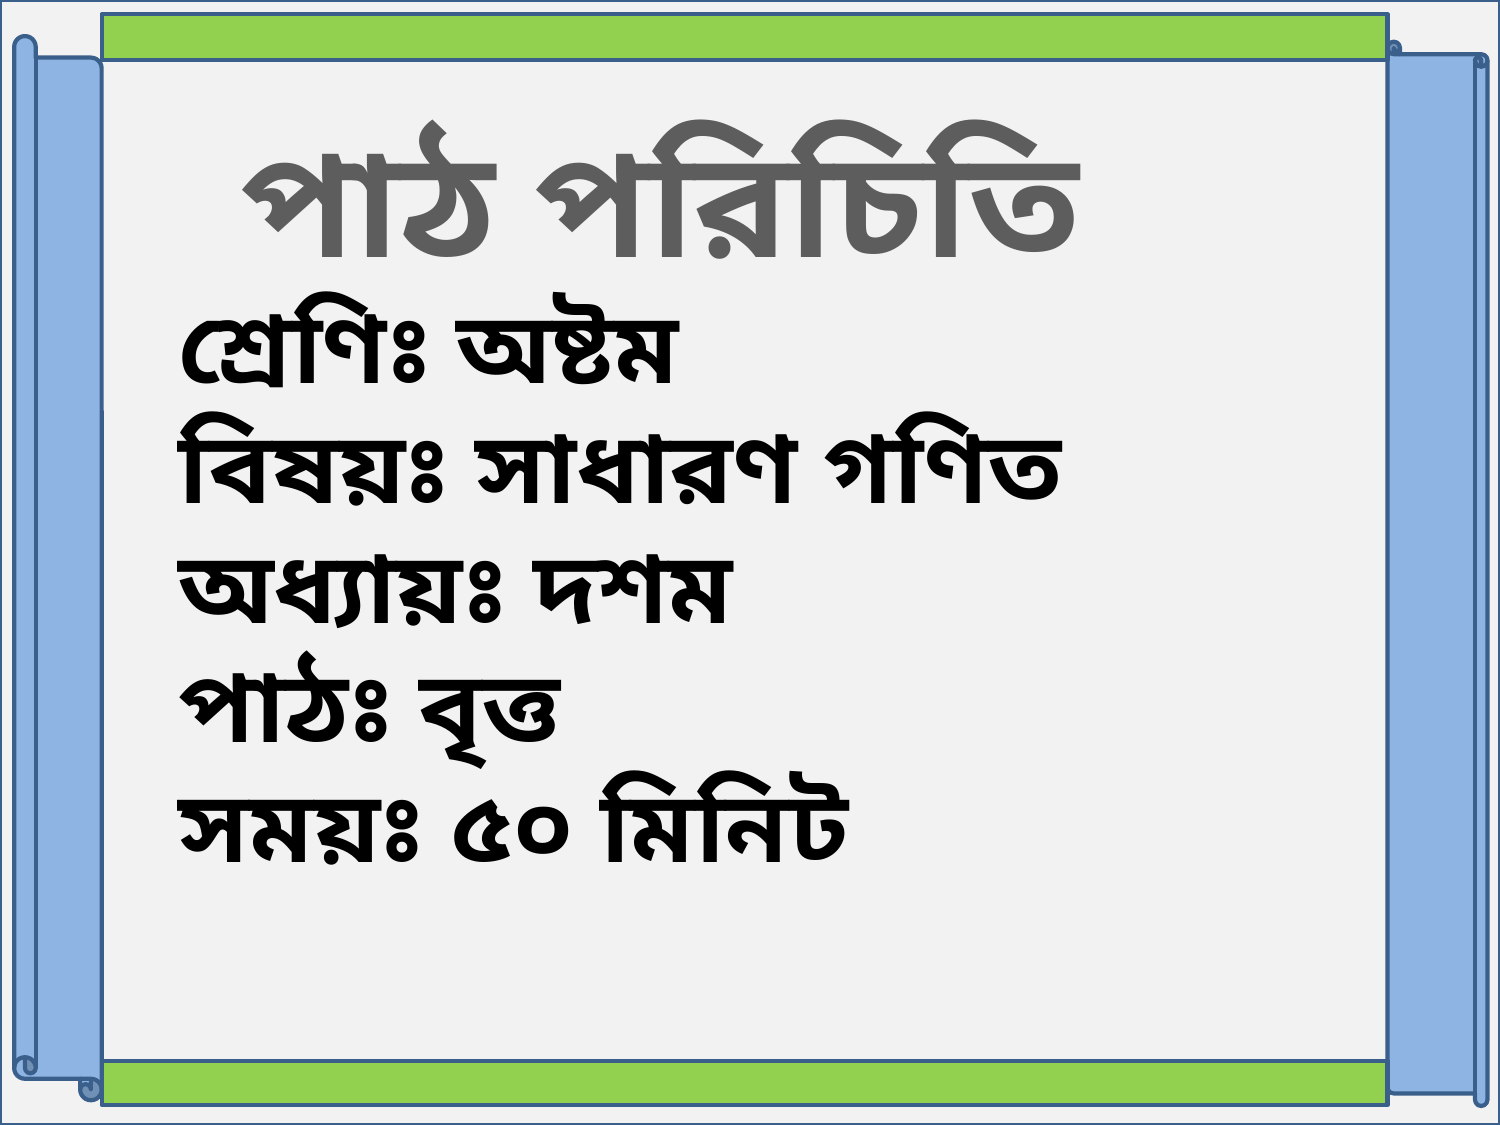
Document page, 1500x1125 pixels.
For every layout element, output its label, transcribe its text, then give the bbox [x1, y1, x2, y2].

text_box [1387, 41, 1488, 1106]
text_box [101, 14, 1388, 60]
text_box শ্রেণিঃ অষ্টম বিষয়ঃ সাধারণ গণিত অধ্যায়ঃ দশম পাঠঃ বৃত্ত সময়ঃ ৫০ মিনিট [164, 275, 1325, 891]
text_box [101, 1060, 1388, 1105]
text_box পাঠ পরিচিতি [186, 99, 1133, 275]
text_box [0, 0, 1500, 1125]
text_box [14, 36, 102, 1101]
